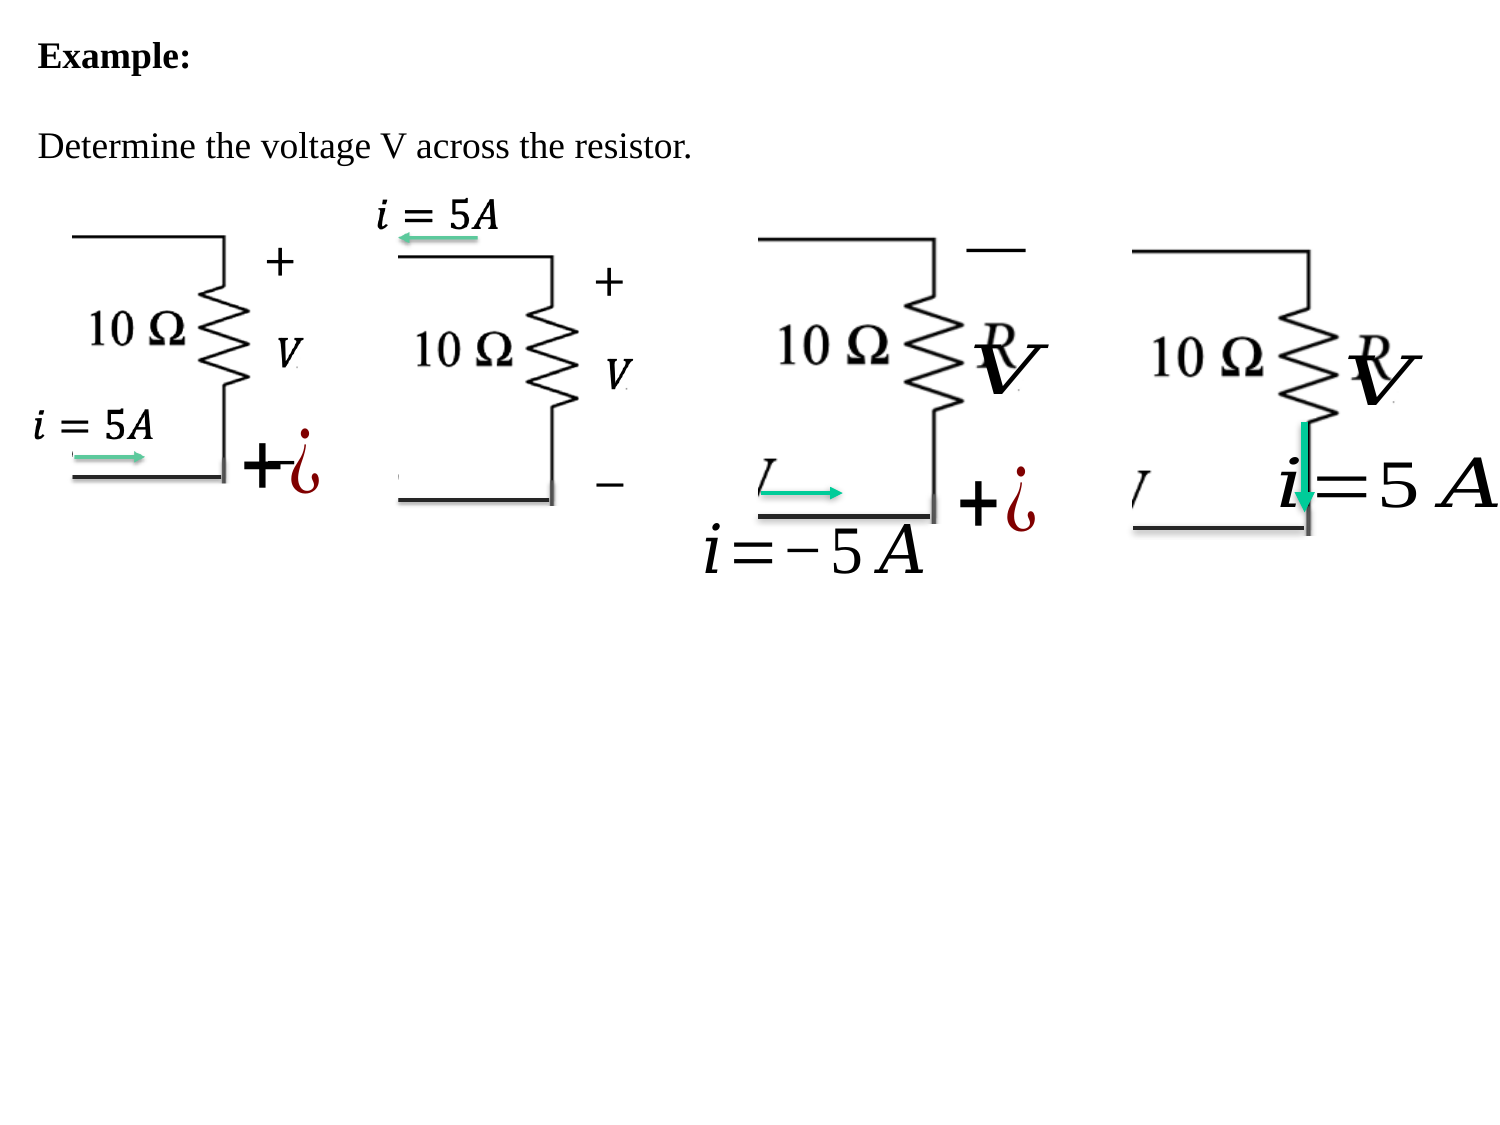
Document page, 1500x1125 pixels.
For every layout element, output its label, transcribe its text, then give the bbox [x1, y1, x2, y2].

text_box Example: Determine the voltage V across the resistor. [22, 23, 1478, 174]
picture [0, 197, 336, 498]
picture [757, 221, 1055, 525]
picture [366, 173, 660, 521]
picture [1132, 232, 1430, 536]
